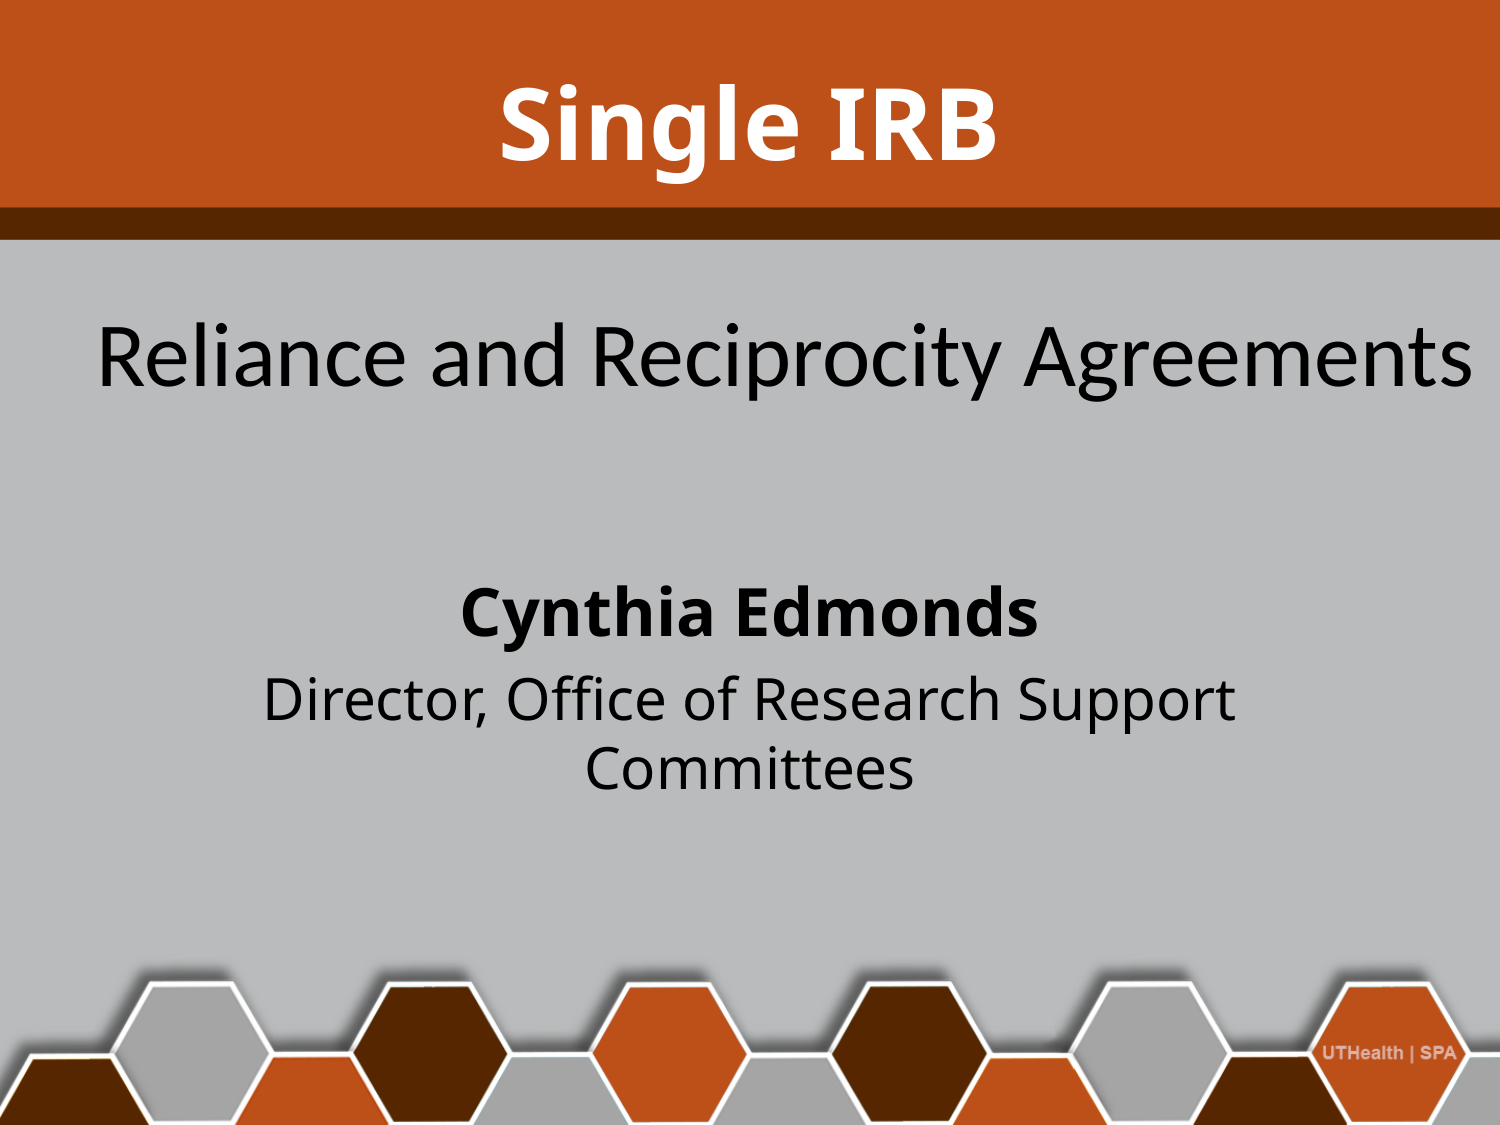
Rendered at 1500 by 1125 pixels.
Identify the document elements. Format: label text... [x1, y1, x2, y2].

picture [0, 0, 1500, 1125]
title Single IRB [75, 0, 1425, 242]
text_box Reliance and Reciprocity Agreements [81, 287, 1492, 413]
subtitle Cynthia Edmonds Director, Office of Research Support Committees [99, 562, 1400, 850]
